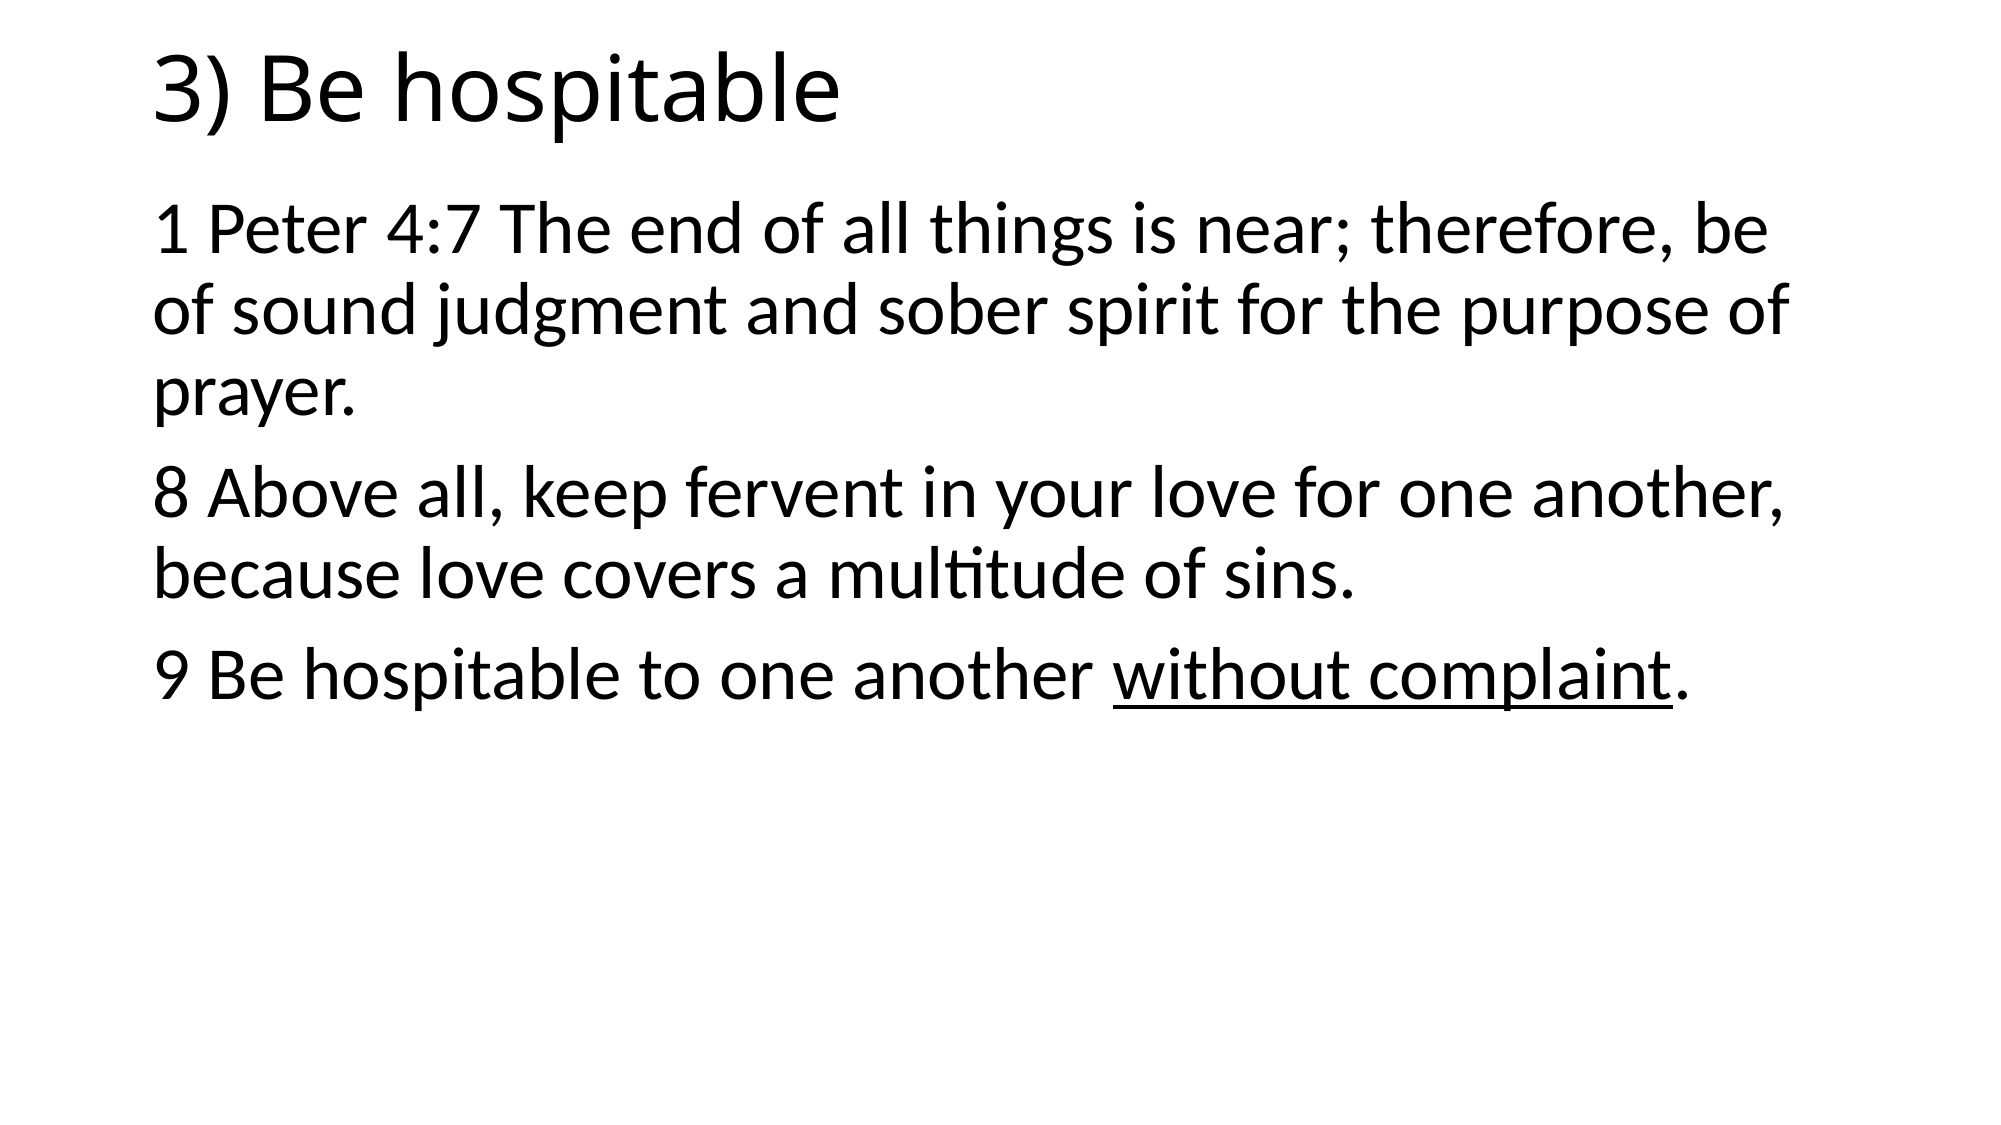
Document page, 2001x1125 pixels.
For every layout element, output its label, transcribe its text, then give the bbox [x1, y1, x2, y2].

title 3) Be hospitable [137, 3, 1863, 181]
list 1 Peter 4:7 The end of all things is near; therefore, be of sound judgment and sober spirit for the purpose of prayer. 8 Above all, keep fervent in your love for one another, because love covers a multitude of sins. 9 Be hospitable to one another without complaint. [137, 181, 1863, 1125]
